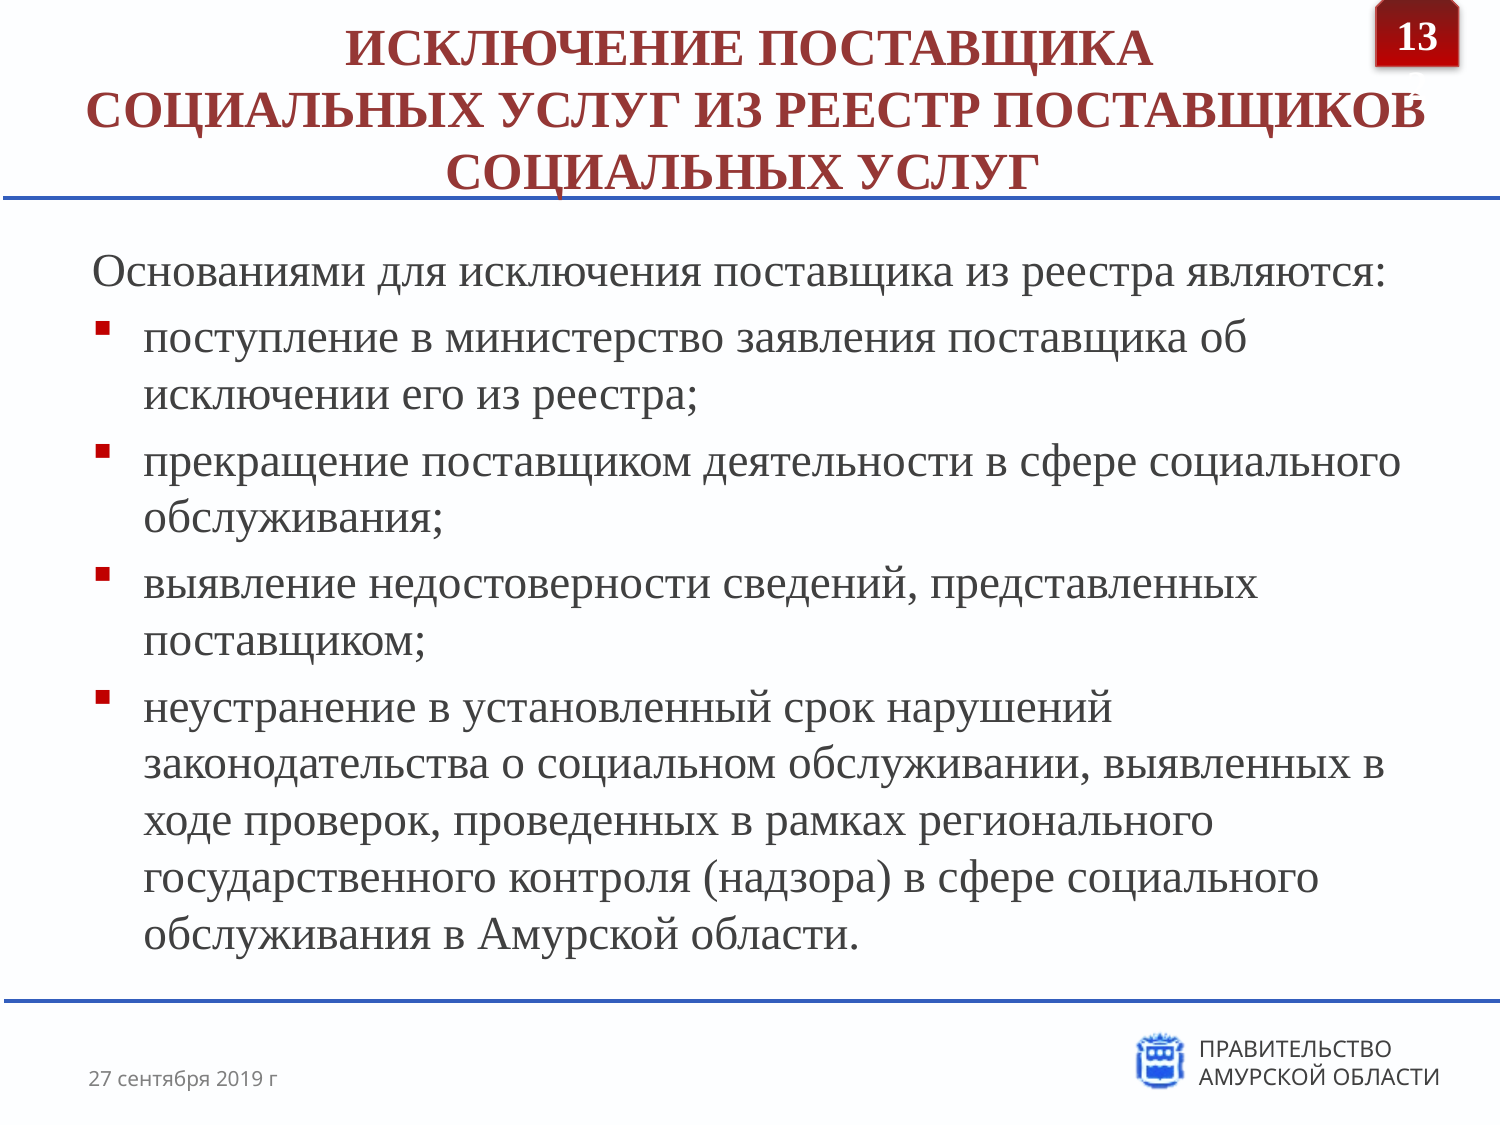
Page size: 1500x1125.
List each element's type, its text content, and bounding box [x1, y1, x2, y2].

title ИСКЛЮЧЕНИЕ ПОСТАВЩИКА СОЦИАЛЬНЫХ УСЛУГ ИЗ РЕЕСТР ПОСТАВЩИКОВ СОЦИАЛЬНЫХ УСЛУГ [41, 30, 1459, 183]
list 27 сентября 2019 г [53, 1058, 313, 1106]
picture [3, 196, 1500, 200]
list 132 [1376, 1, 1459, 67]
picture [1116, 1011, 1205, 1108]
list Основаниями для исключения поставщика из реестра являются: поступление в министерство заявления поставщика об исключении его из реестра; прекращение поставщиком деятельности в сфере социального обслуживания; выявление недостоверности сведений, представленных поставщиком; неустранение в установленный срок нарушений законодательства о социальном обслуживании, выявленных в ходе проверок, проведенных в рамках регионального государственного контроля (надзора) в сфере социального обслуживания в Амурской области. [76, 231, 1424, 977]
picture [4, 999, 1500, 1003]
